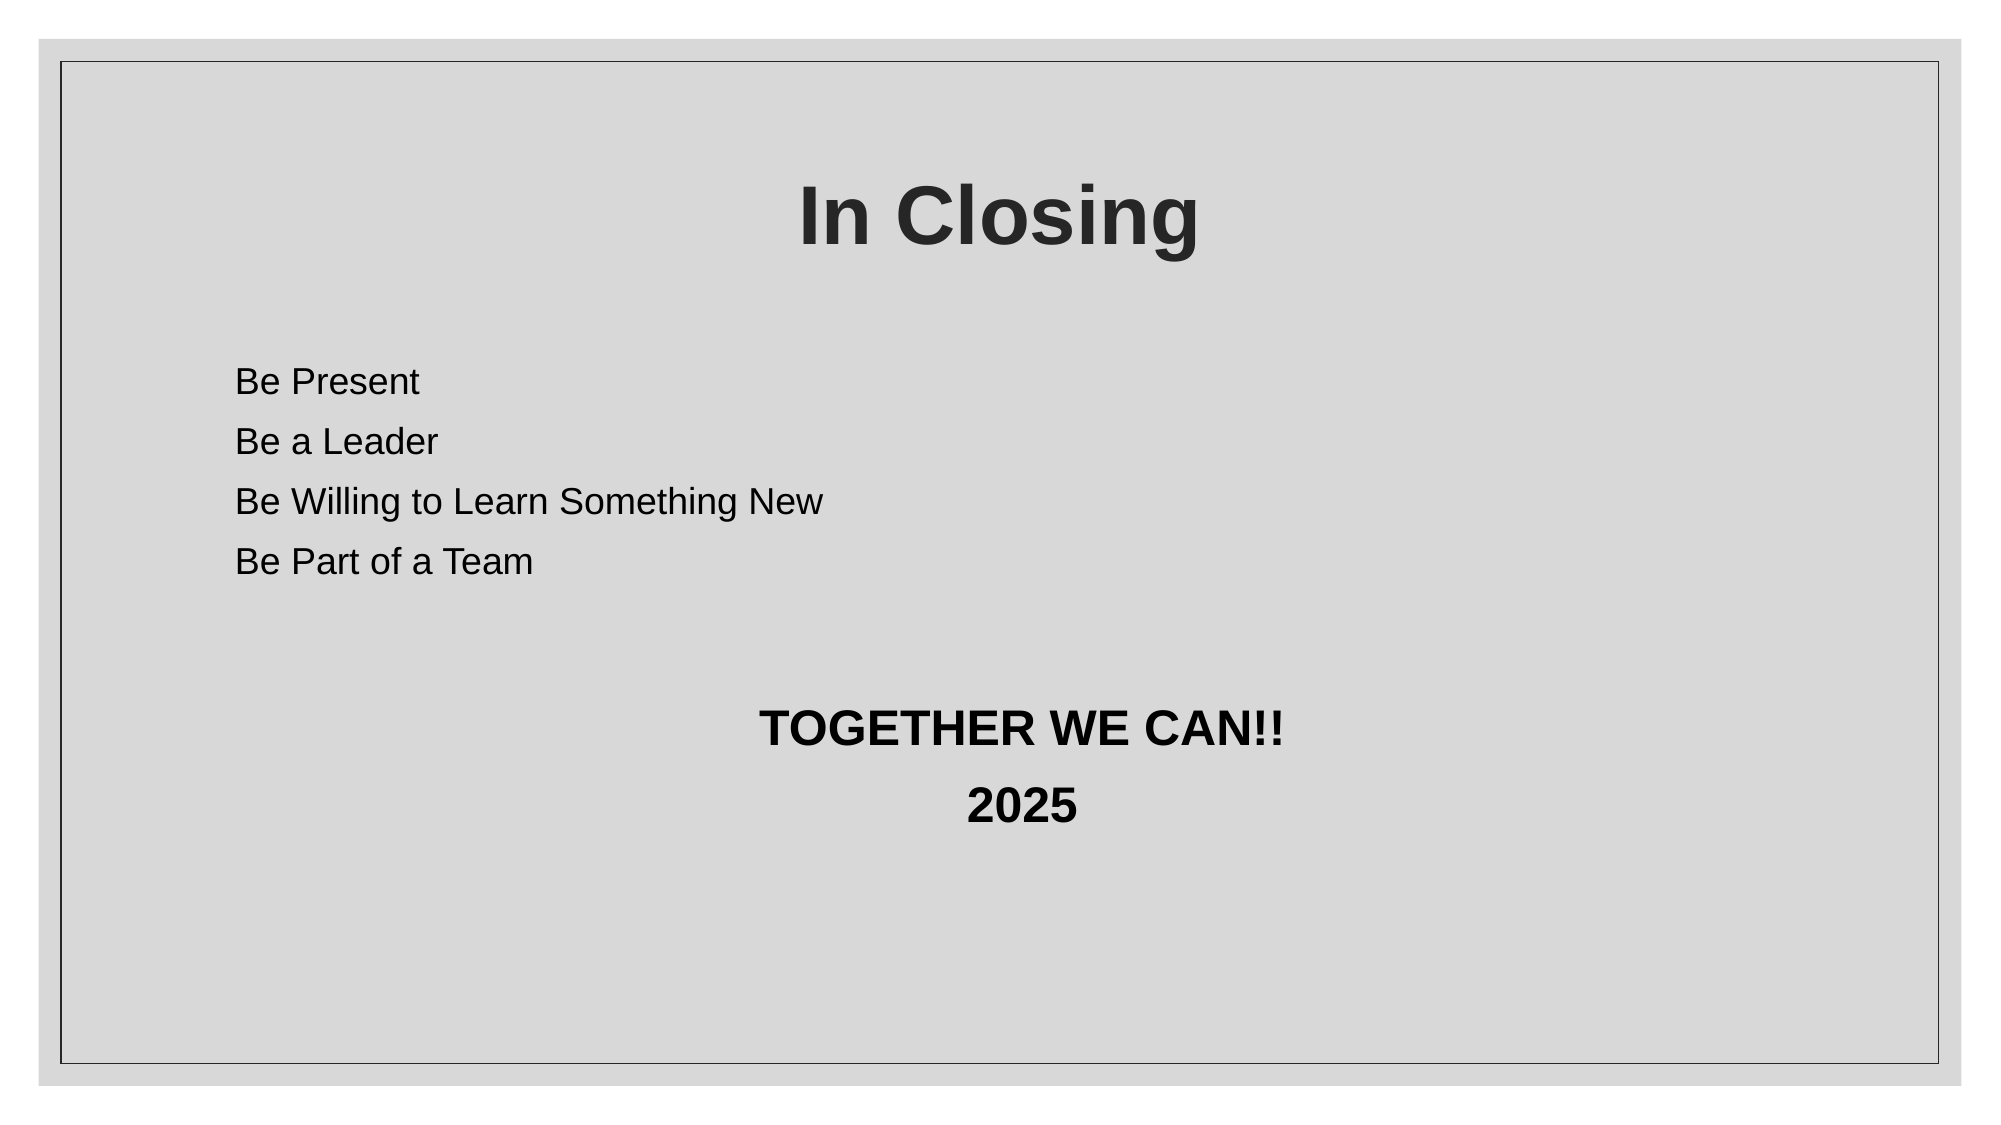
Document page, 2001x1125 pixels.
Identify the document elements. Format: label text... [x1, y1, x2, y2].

title In Closing [174, 105, 1825, 331]
list Be Present Be a Leader Be Willing to Learn Something New Be Part of a Team TOGETHER WE CAN!! 2025 [174, 345, 1825, 977]
